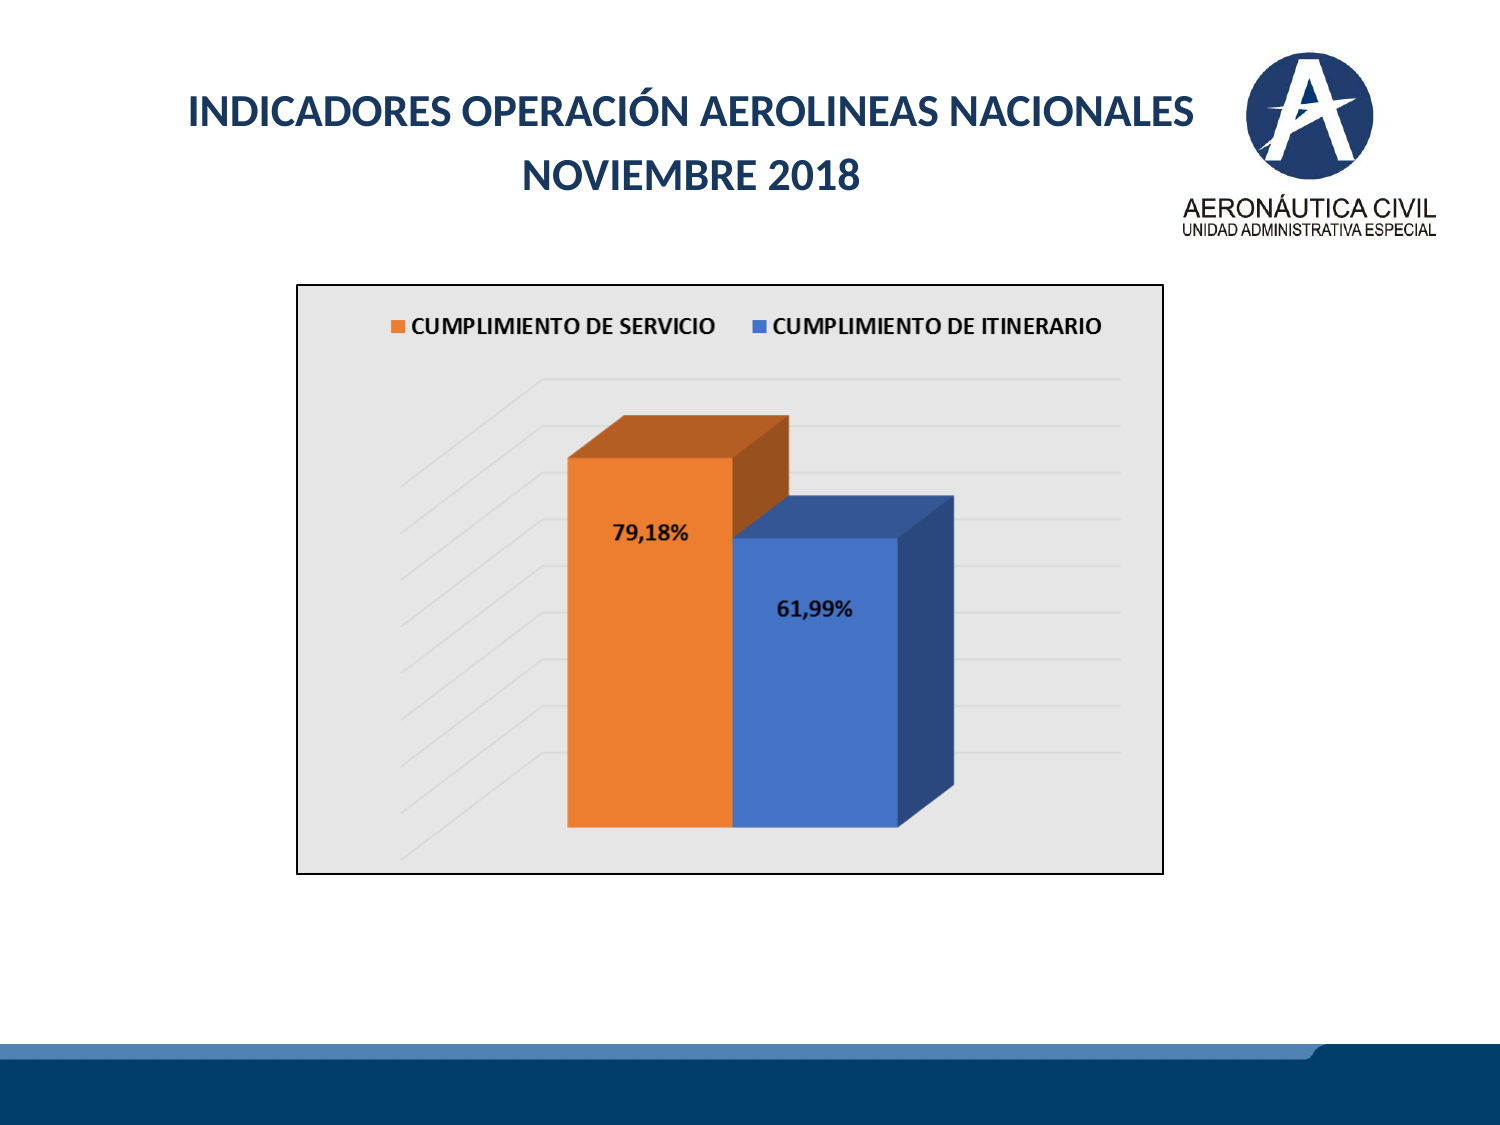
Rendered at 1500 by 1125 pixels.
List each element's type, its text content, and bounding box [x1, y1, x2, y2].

text_box INDICADORES OPERACIÓN AEROLINEAS NACIONALES NOVIEMBRE 2018 [65, 73, 1318, 192]
picture [0, 0, 1500, 1125]
